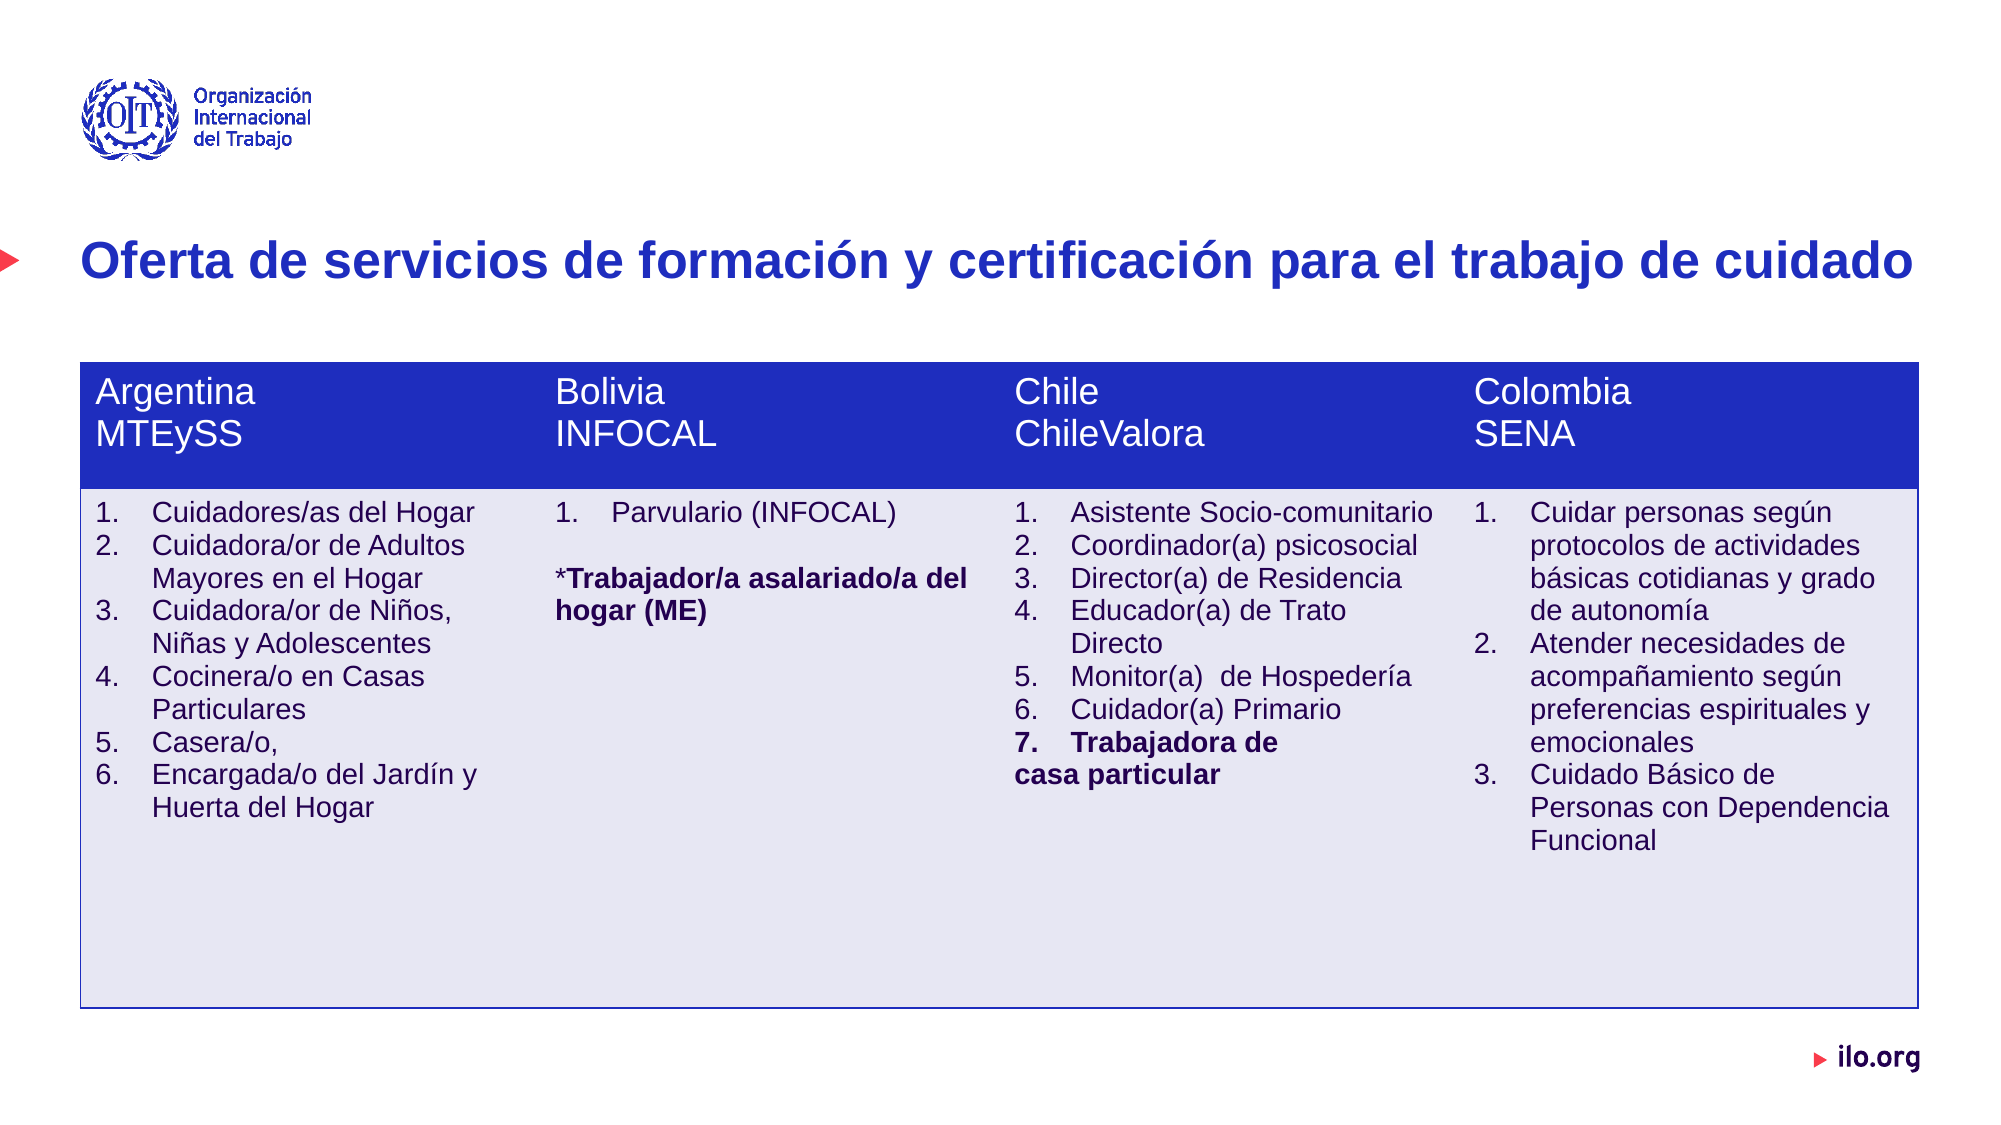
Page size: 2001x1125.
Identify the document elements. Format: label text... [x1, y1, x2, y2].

title Oferta de servicios de formación y certificación para el trabajo de cuidado [80, 233, 1949, 352]
table_cell Cuidadores/as del Hogar Cuidadora/or de Adultos Mayores en el Hogar Cuidadora/or de Niños, Niñas y Adolescentes Cocinera/o en Casas Particulares Casera/o, Encargada/o del Jardín y Huerta del Hogar [81, 489, 540, 1007]
table_cell Cuidar personas según protocolos de actividades básicas cotidianas y grado de autonomía Atender necesidades de acompañamiento según preferencias espirituales y emocionales Cuidado Básico de Personas con Dependencia Funcional [1459, 489, 1917, 1007]
table_cell Asistente Socio-comunitario Coordinador(a) psicosocial Director(a) de Residencia Educador(a) de Trato Directo Monitor(a) de Hospedería Cuidador(a) Primario Trabajadora de casa particular [999, 489, 1459, 1007]
table_header Colombia SENA [1459, 364, 1917, 488]
table_header Chile ChileValora [999, 364, 1459, 488]
table_header Argentina MTEySS [81, 364, 540, 488]
picture [79, 78, 311, 161]
table_cell Parvulario (INFOCAL) *Trabajador/a asalariado/a del hogar (ME) [540, 489, 999, 1007]
table_header Bolivia INFOCAL [540, 364, 999, 488]
